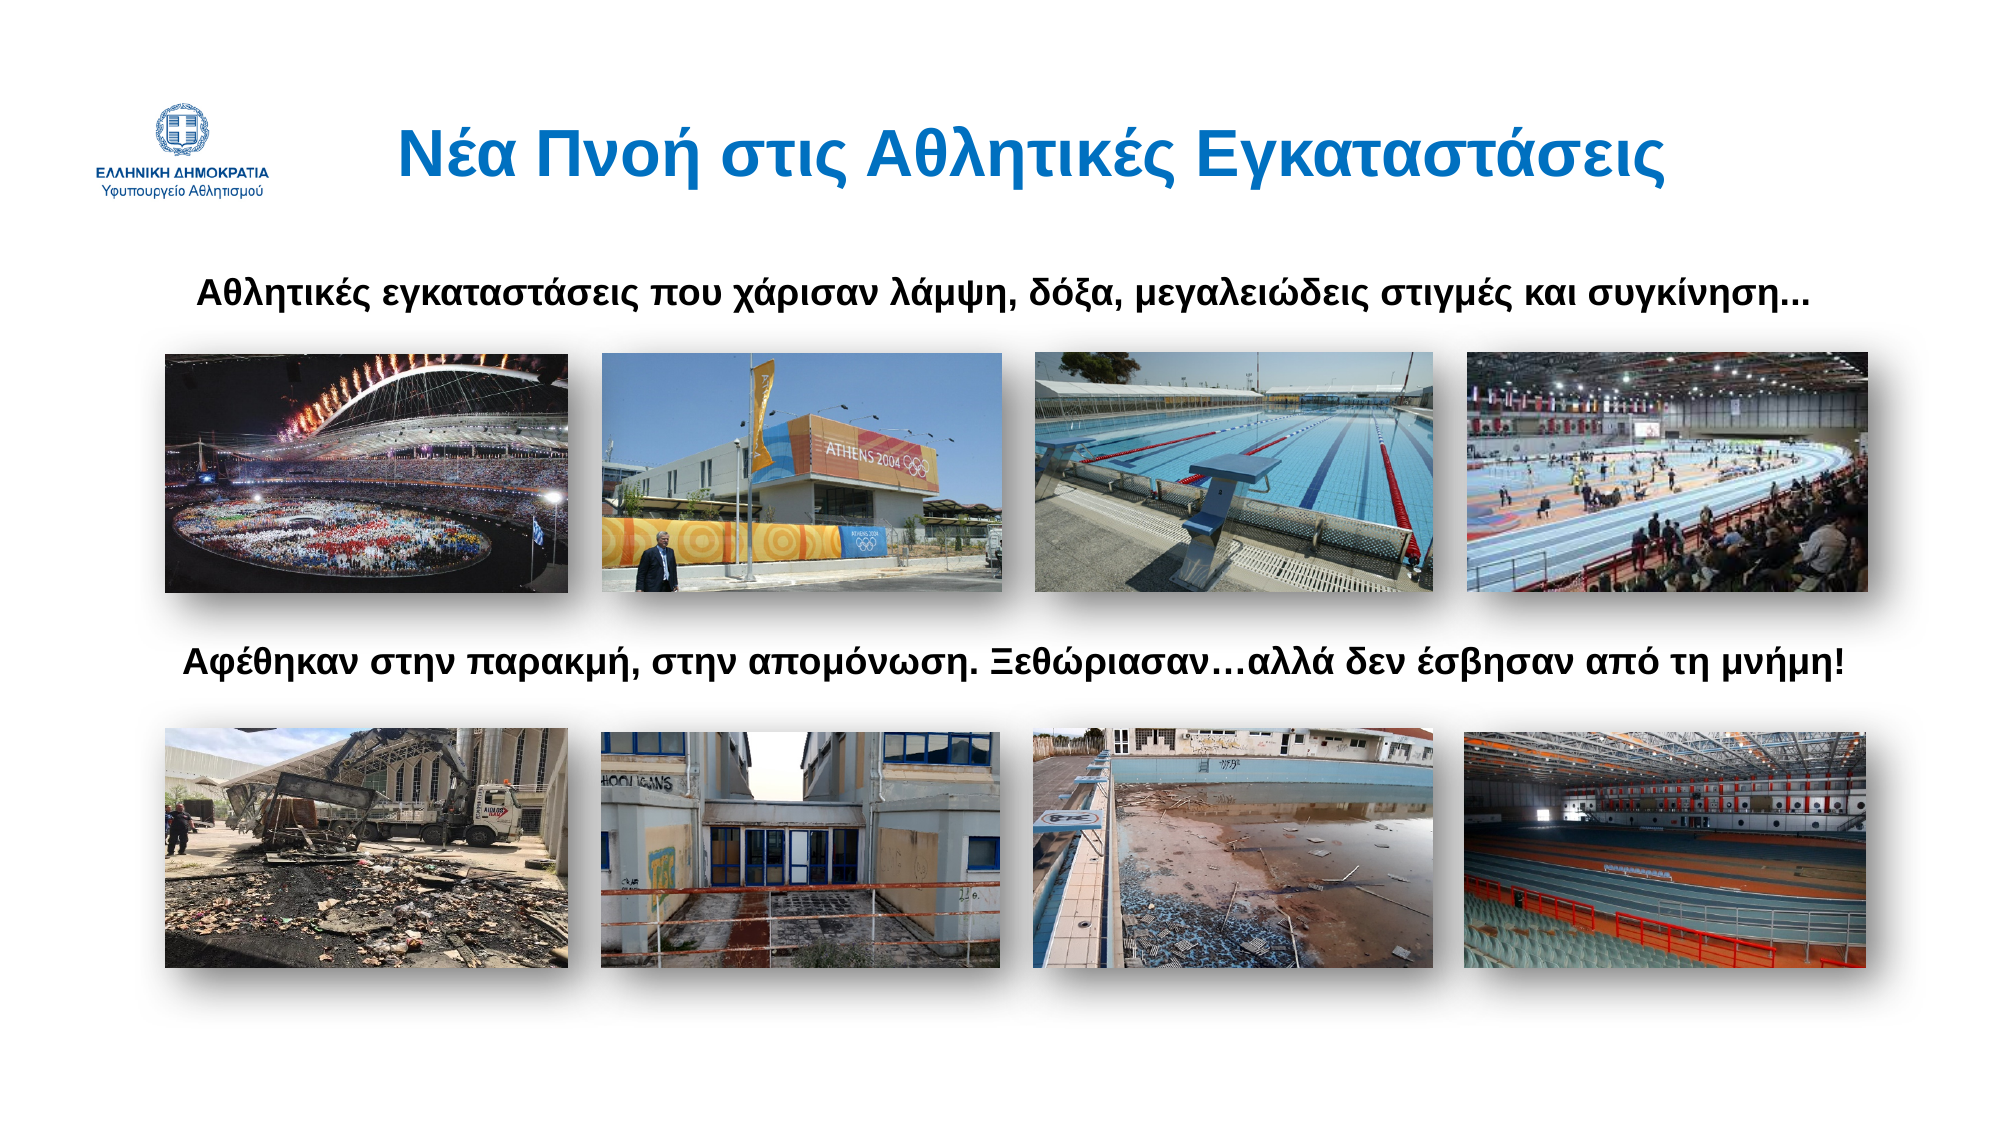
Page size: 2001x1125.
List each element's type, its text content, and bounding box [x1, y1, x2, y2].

picture [600, 731, 1001, 968]
picture [1032, 727, 1433, 968]
picture [602, 351, 1433, 592]
picture [1466, 351, 1869, 592]
text_box Νέα Πνοή στις Αθλητικές Εγκαταστάσεις [372, 102, 1734, 197]
text_box Αφέθηκαν στην παρακμή, στην απομόνωση. Ξεθώριασαν…αλλά δεν έσβησαν από τη μνήμη! [167, 629, 1866, 690]
picture [0, 0, 364, 304]
picture [1464, 731, 1866, 968]
picture [164, 727, 569, 969]
picture [164, 354, 569, 594]
text_box Αθλητικές εγκαταστάσεις που χάρισαν λάμψη, δόξα, μεγαλειώδεις στιγμές και συγκίνηση... [181, 260, 1854, 321]
